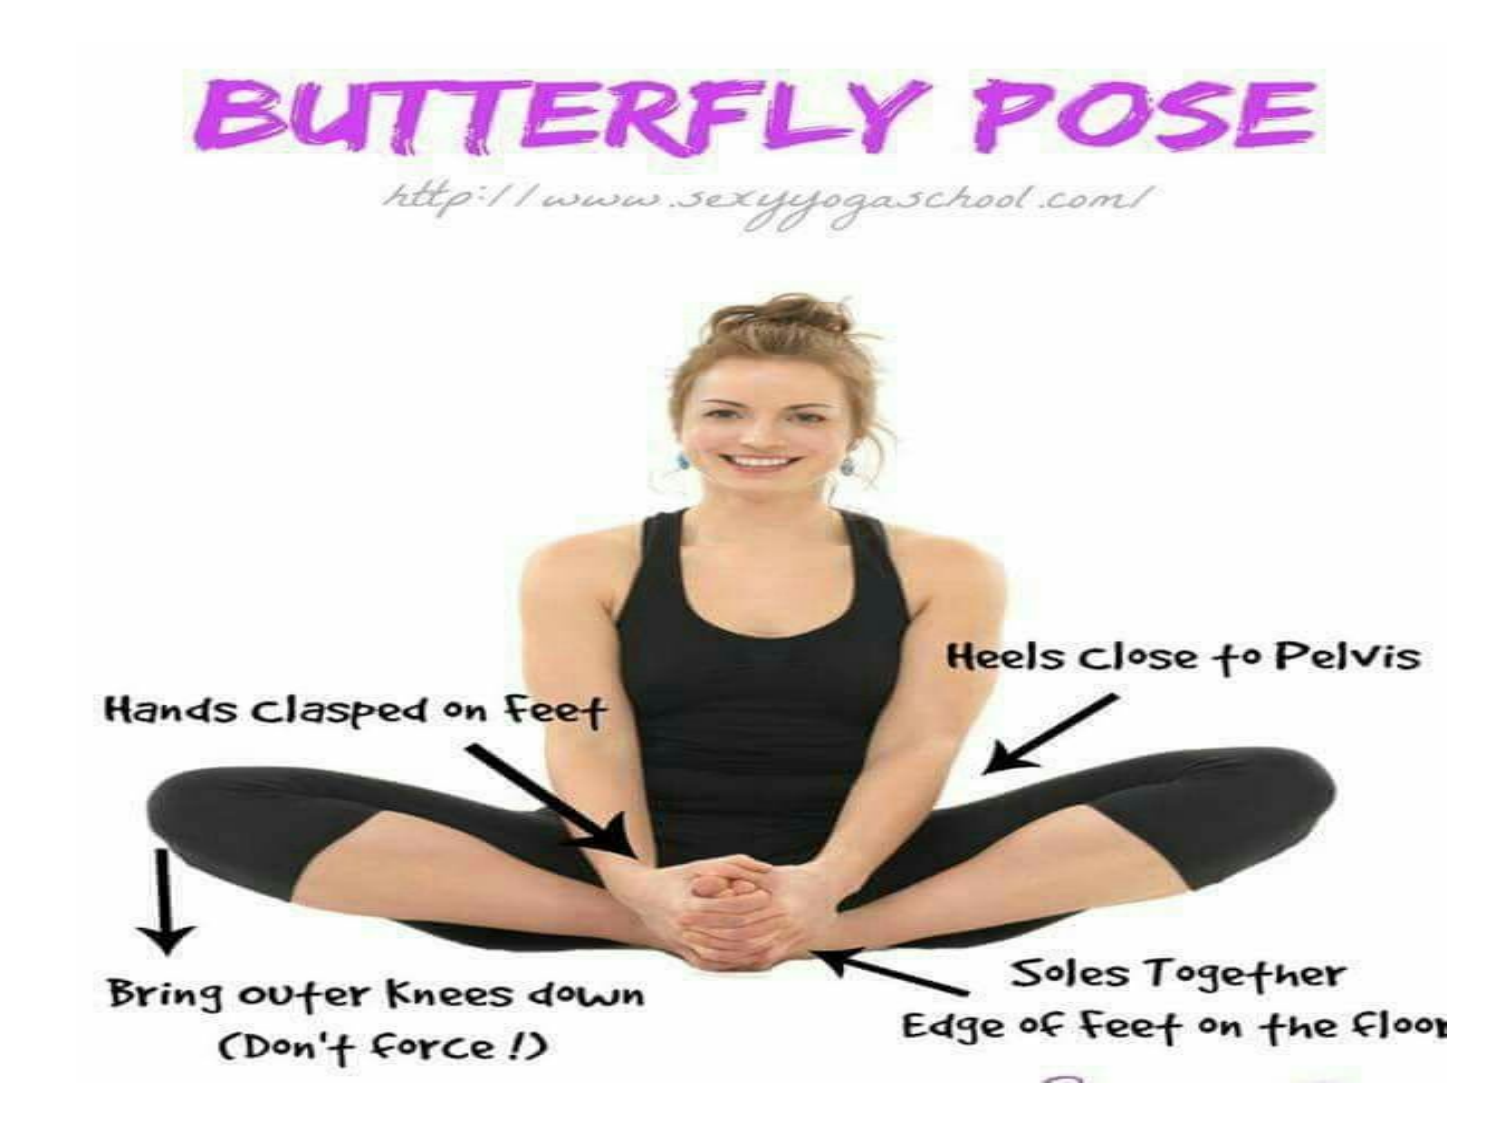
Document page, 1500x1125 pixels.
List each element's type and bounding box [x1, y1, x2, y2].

picture [76, 42, 1448, 1083]
